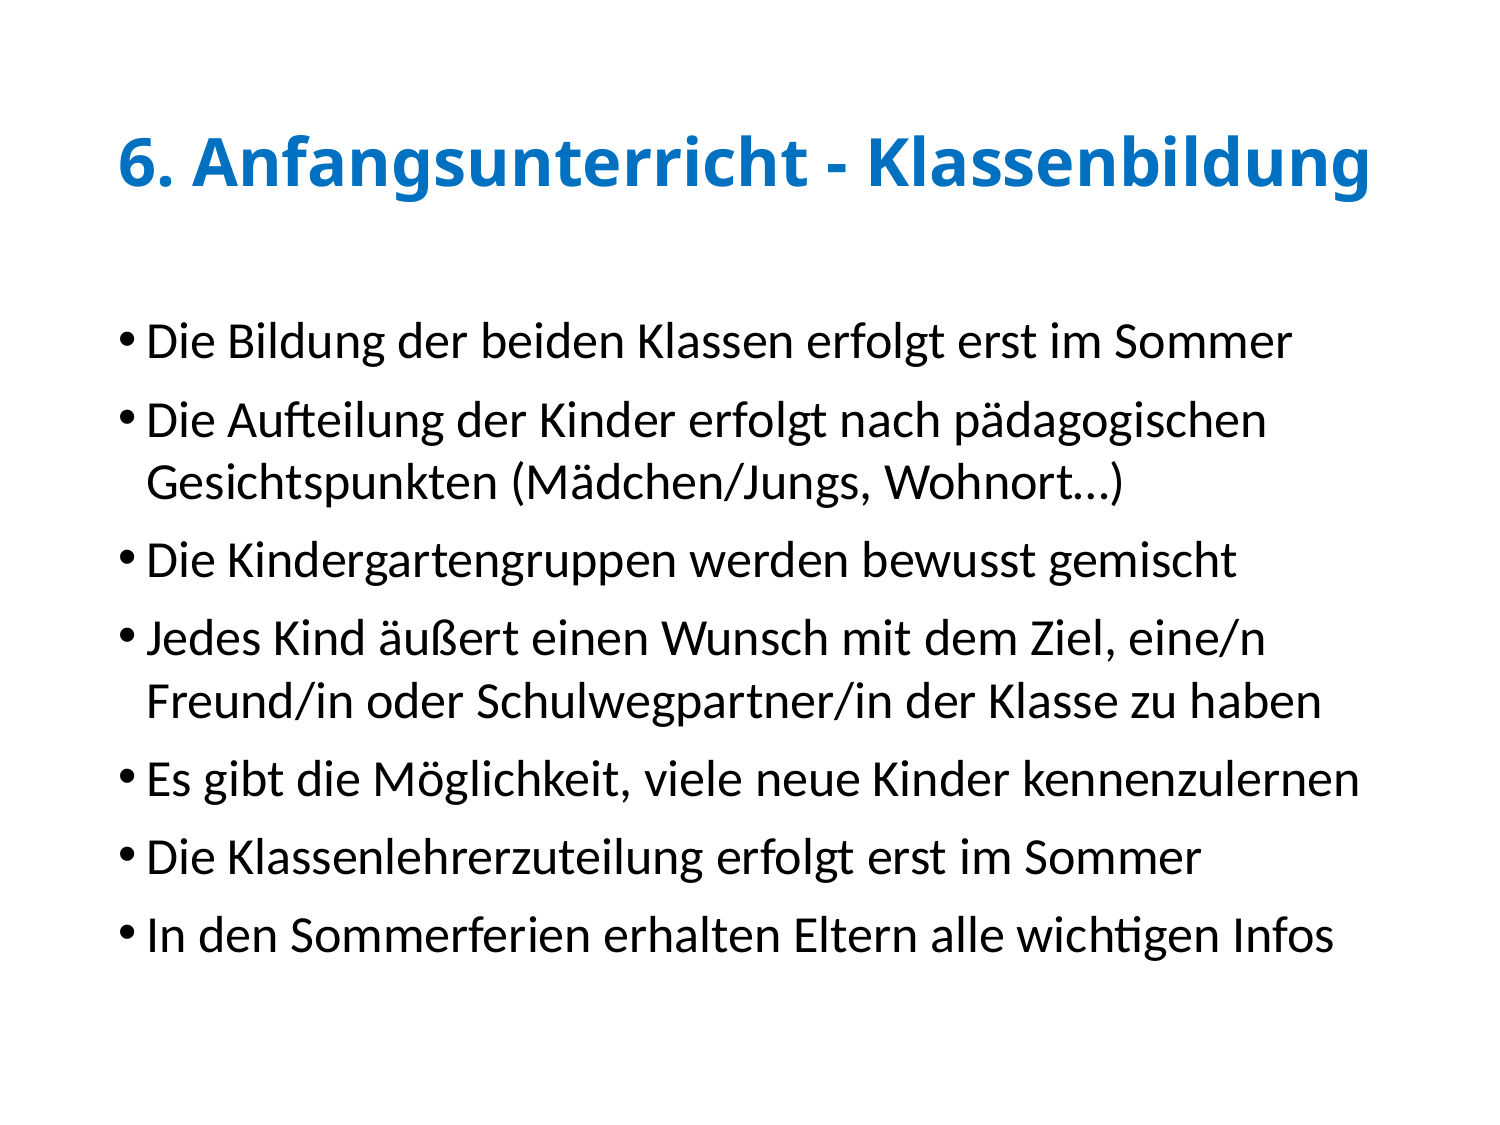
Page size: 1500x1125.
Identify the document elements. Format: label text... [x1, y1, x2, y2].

list Die Bildung der beiden Klassen erfolgt erst im Sommer Die Aufteilung der Kinder erfolgt nach pädagogischen Gesichtspunkten (Mädchen/Jungs, Wohnort…) Die Kindergartengruppen werden bewusst gemischt Jedes Kind äußert einen Wunsch mit dem Ziel, eine/n Freund/in oder Schulwegpartner/in der Klasse zu haben Es gibt die Möglichkeit, viele neue Kinder kennenzulernen Die Klassenlehrerzuteilung erfolgt erst im Sommer In den Sommerferien erhalten Eltern alle wichtigen Infos [103, 299, 1397, 1014]
title 6. Anfangsunterricht - Klassenbildung [103, 59, 1397, 278]
